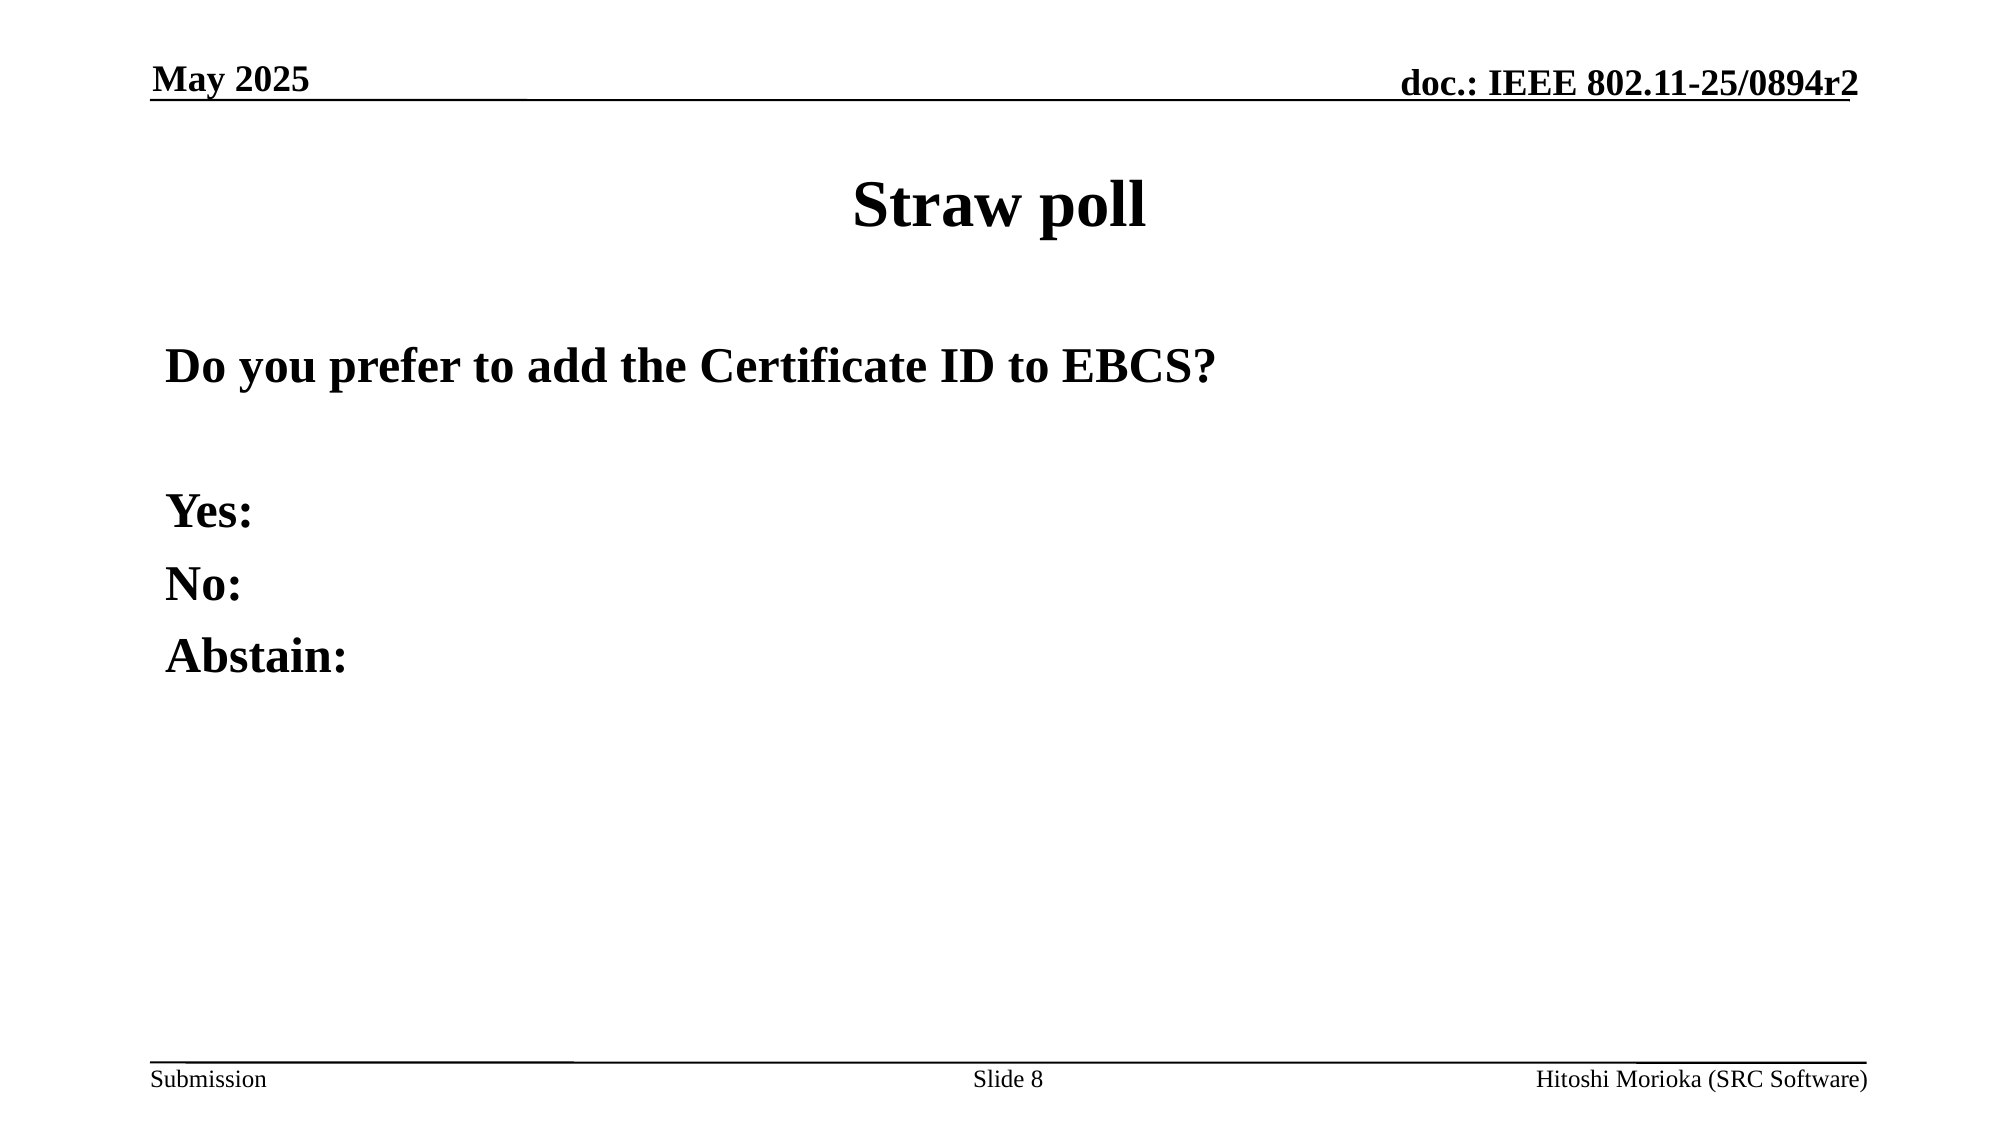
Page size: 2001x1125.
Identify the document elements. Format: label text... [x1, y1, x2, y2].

title Straw poll [149, 112, 1850, 288]
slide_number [152, 54, 563, 100]
slide_number Slide 8 [950, 1061, 1067, 1123]
footer Hitoshi Morioka (SRC Software) [1171, 1061, 1869, 1093]
list Do you prefer to add the Certificate ID to EBCS? Yes: No: Abstain: [149, 324, 1850, 1000]
